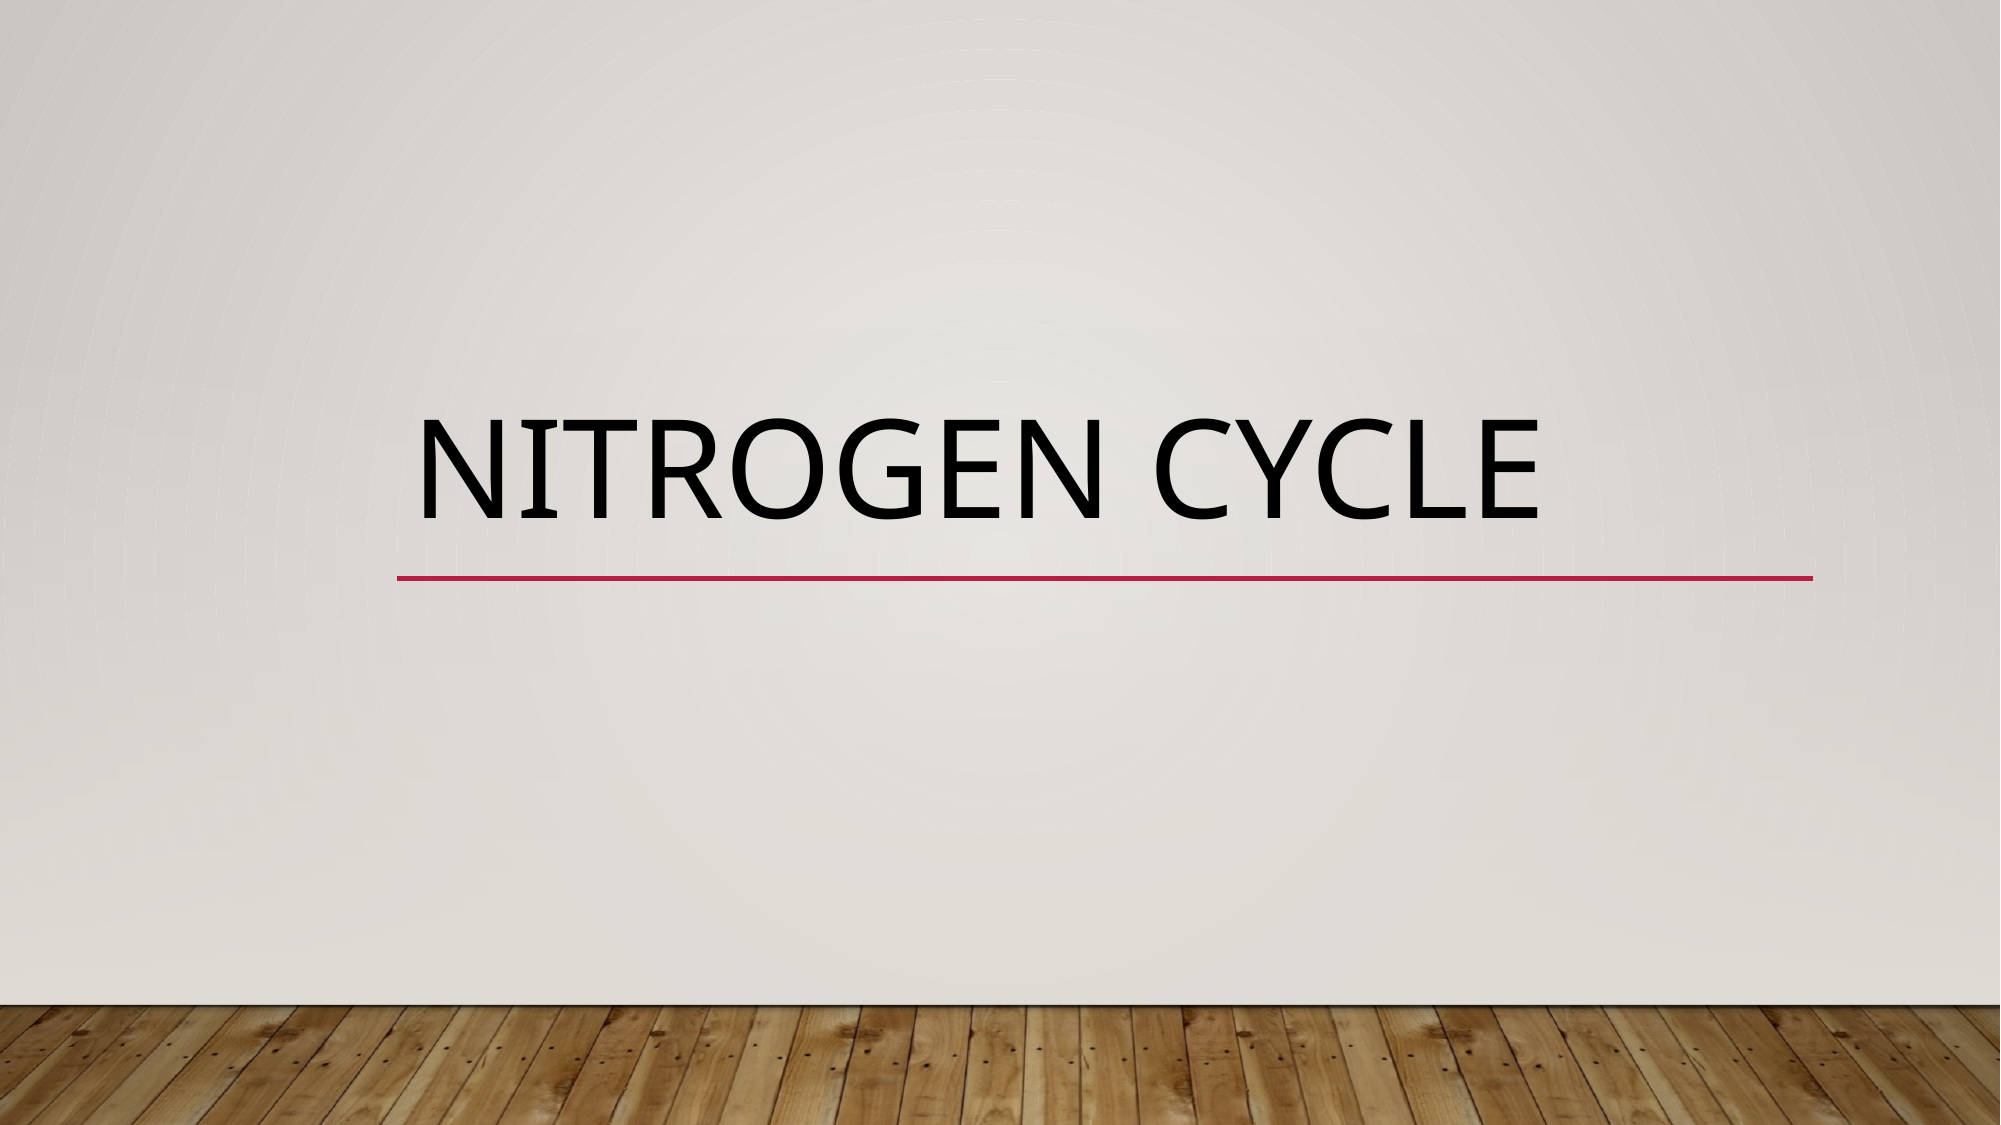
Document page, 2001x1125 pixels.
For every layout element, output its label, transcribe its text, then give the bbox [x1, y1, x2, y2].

picture [0, 1005, 2000, 1125]
title NITROGEN CYCLE [396, 131, 1814, 549]
